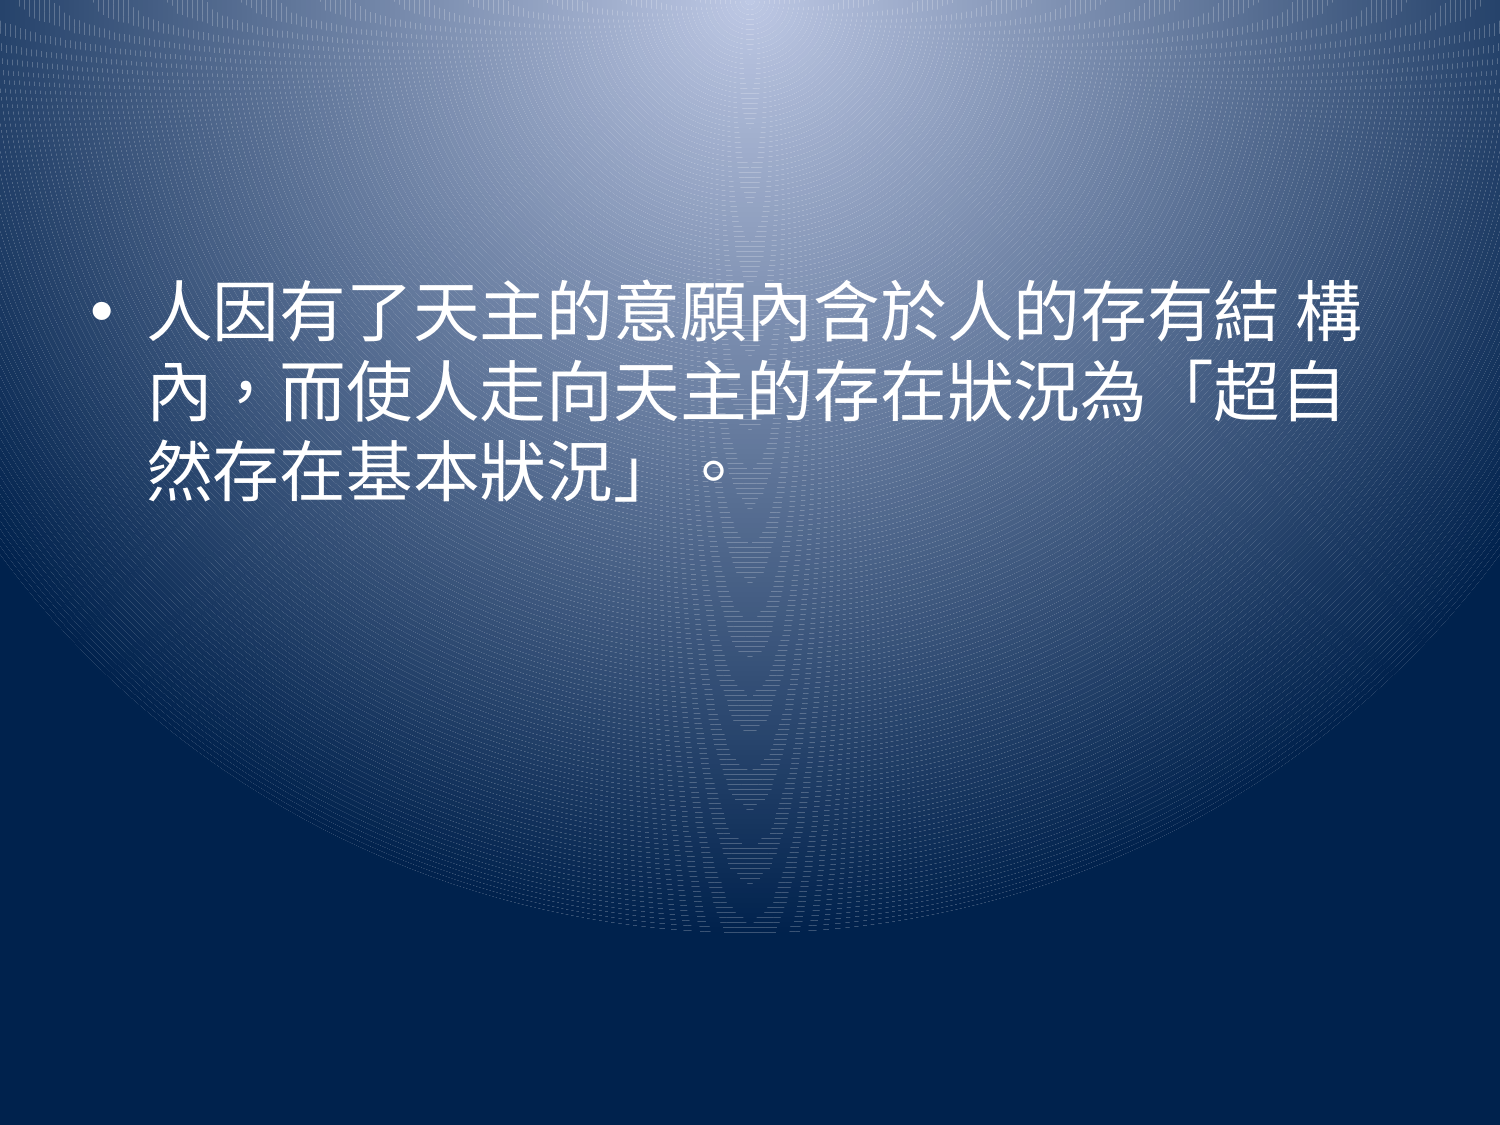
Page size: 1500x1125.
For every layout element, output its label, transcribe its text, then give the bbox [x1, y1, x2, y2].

list 人因有了天主的意願內含於人的存有結 構內，而使人走向天主的存在狀況為「超自然存在基本狀況」。 [75, 262, 1425, 1005]
